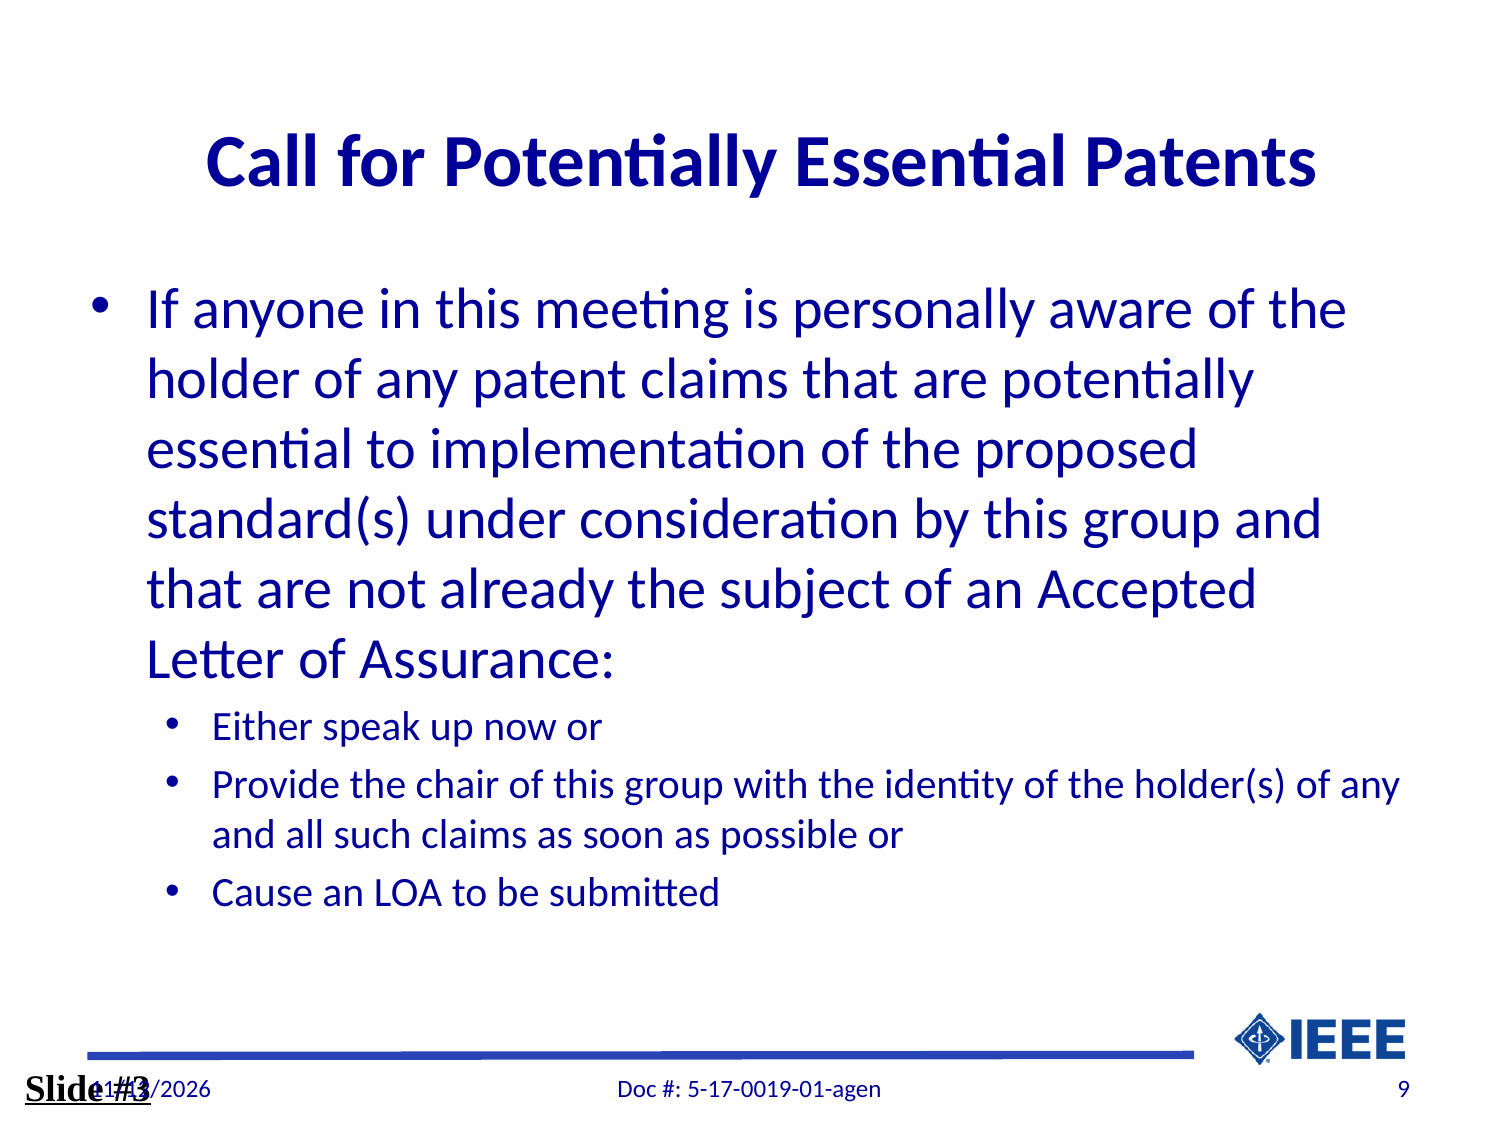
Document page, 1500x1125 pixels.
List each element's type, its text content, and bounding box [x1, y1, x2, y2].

footer Doc #: 5-17-0019-01-agen [512, 1057, 988, 1118]
text_box Slide #3 [10, 1056, 167, 1116]
list If anyone in this meeting is personally aware of the holder of any patent claims that are potentially essential to implementation of the proposed standard(s) under consideration by this group and that are not already the subject of an Accepted Letter of Assurance: Either speak up now or Provide the chair of this group with the identity of the holder(s) of any and all such claims as soon as possible or Cause an LOA to be submitted [75, 262, 1425, 1005]
title Call for Potentially Essential Patents [50, 62, 1475, 250]
slide_number 9 [1074, 1057, 1425, 1118]
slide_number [75, 1057, 425, 1118]
picture [1231, 1011, 1406, 1057]
